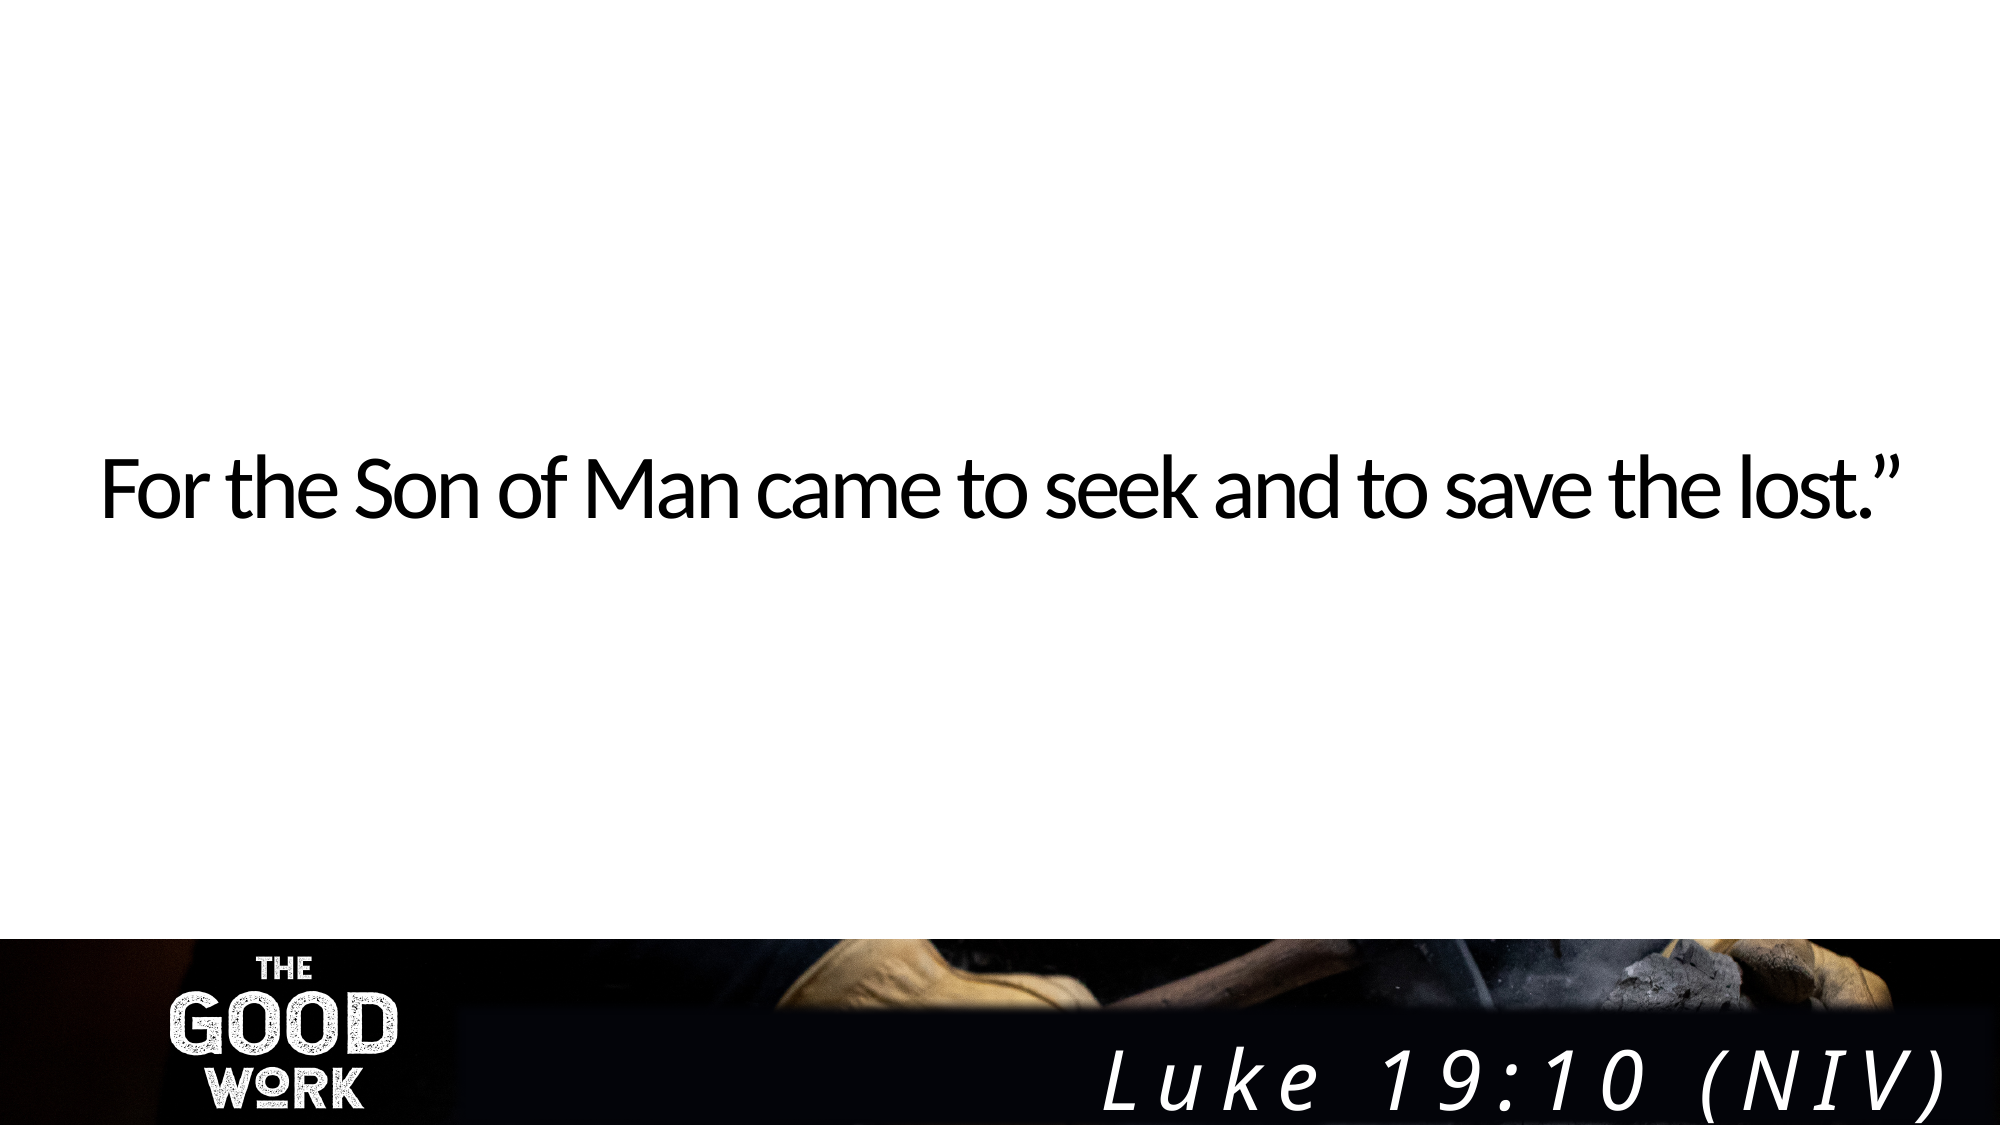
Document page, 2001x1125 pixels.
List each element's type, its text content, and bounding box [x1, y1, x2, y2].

text_box For the Son of Man came to seek and to save the lost.” [81, 48, 1919, 917]
picture [0, 938, 2000, 1125]
